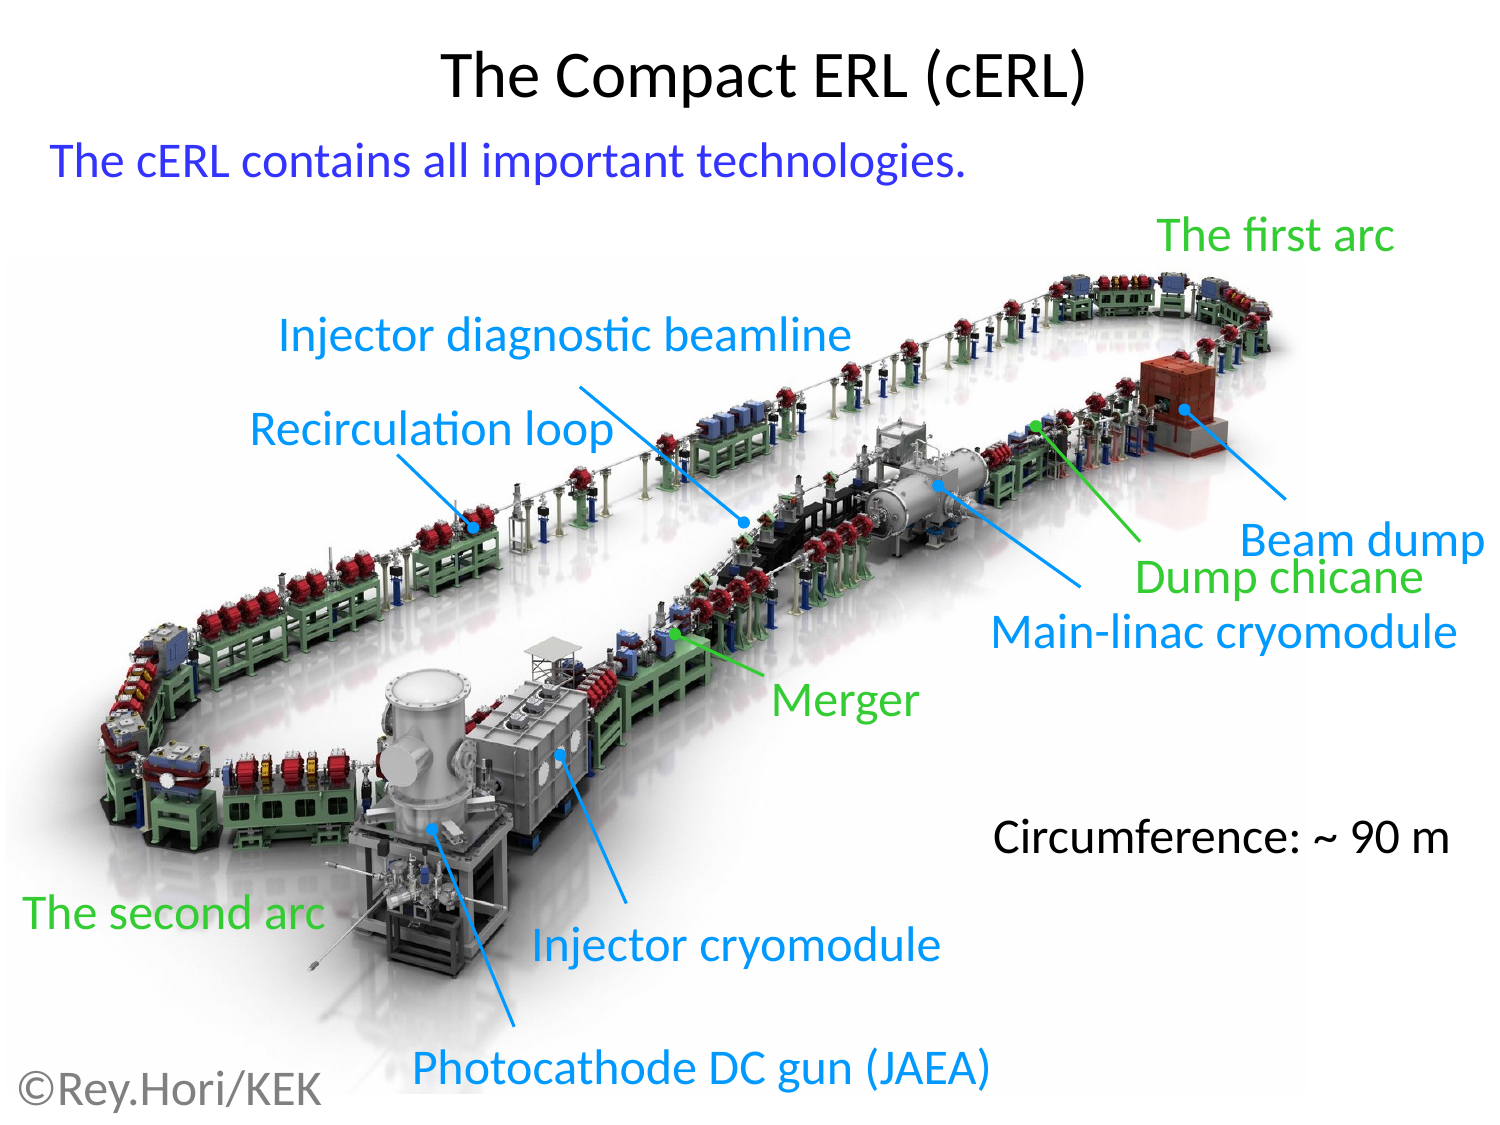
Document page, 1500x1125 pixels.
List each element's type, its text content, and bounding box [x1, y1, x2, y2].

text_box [559, 754, 627, 904]
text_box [431, 828, 515, 1027]
text_box Dump chicane [1311, 535, 1440, 611]
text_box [579, 386, 745, 523]
text_box ©Rey.Hori/KEK [0, 1095, 337, 1123]
text_box The cERL contains all important technologies. [34, 120, 983, 196]
text_box The Compact ERL (cERL) [83, 19, 1447, 123]
text_box The first arc [1141, 193, 1411, 269]
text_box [1035, 425, 1141, 542]
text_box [674, 633, 765, 677]
picture [5, 259, 1307, 1094]
text_box Beam dump [1311, 499, 1500, 575]
text_box Circumference: ~ 90 m [1311, 796, 1467, 872]
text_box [396, 454, 474, 529]
text_box Main-linac cryomodule [1311, 591, 1474, 667]
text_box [938, 485, 1081, 588]
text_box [1184, 409, 1287, 500]
